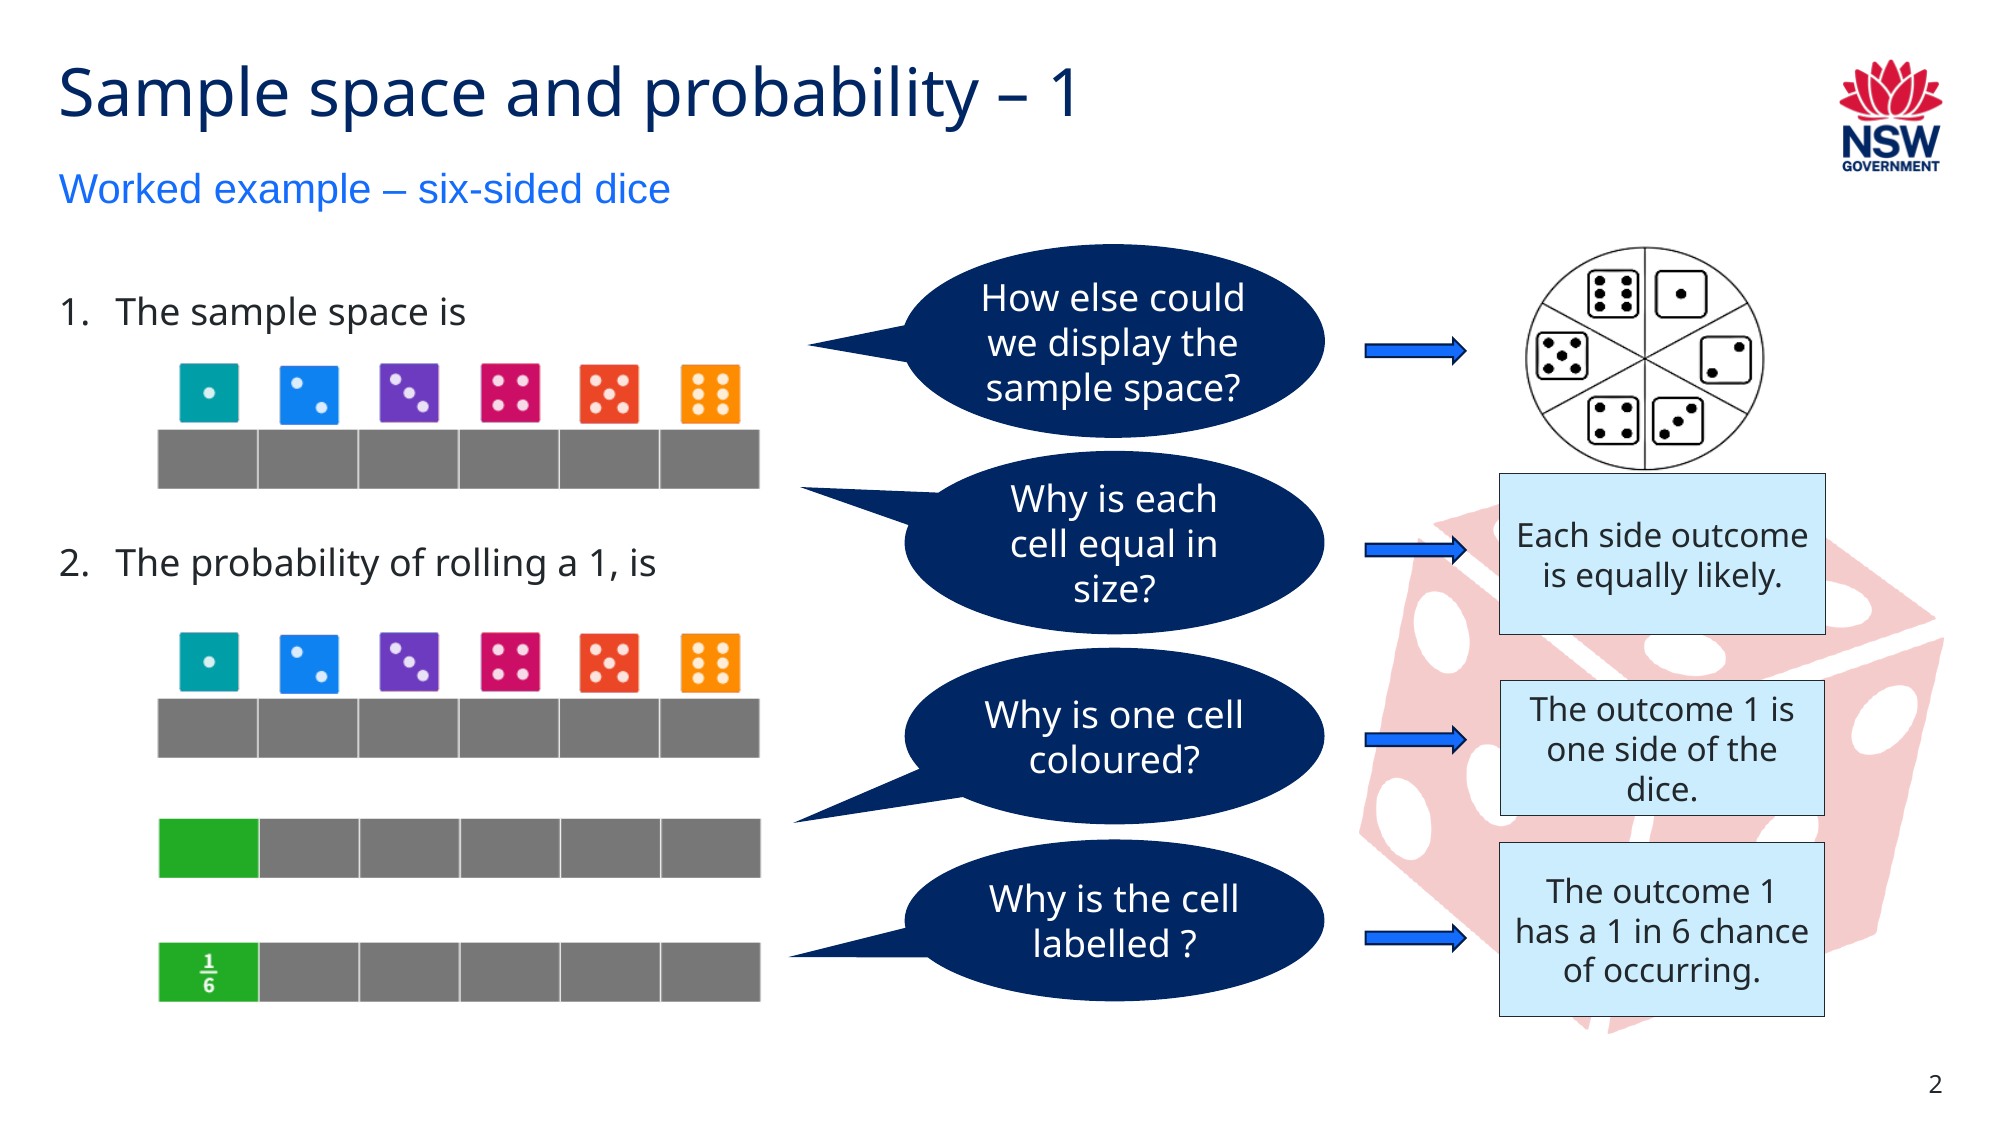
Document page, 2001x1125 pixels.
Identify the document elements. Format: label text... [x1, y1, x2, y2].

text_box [137, 630, 778, 1013]
text_box [1364, 335, 1468, 366]
text_box Why is each cell equal in size? [800, 450, 1325, 635]
list Worked example – six-sided dice [59, 161, 1713, 212]
title Sample space and probability – 1 [59, 59, 1713, 149]
picture [137, 337, 777, 502]
picture [1359, 237, 1944, 1034]
slide_number 2 [1824, 1068, 1943, 1099]
text_box How else could we display the sample space? [807, 244, 1325, 438]
text_box Why is one cell coloured? [793, 647, 1325, 825]
picture [1839, 59, 1943, 172]
